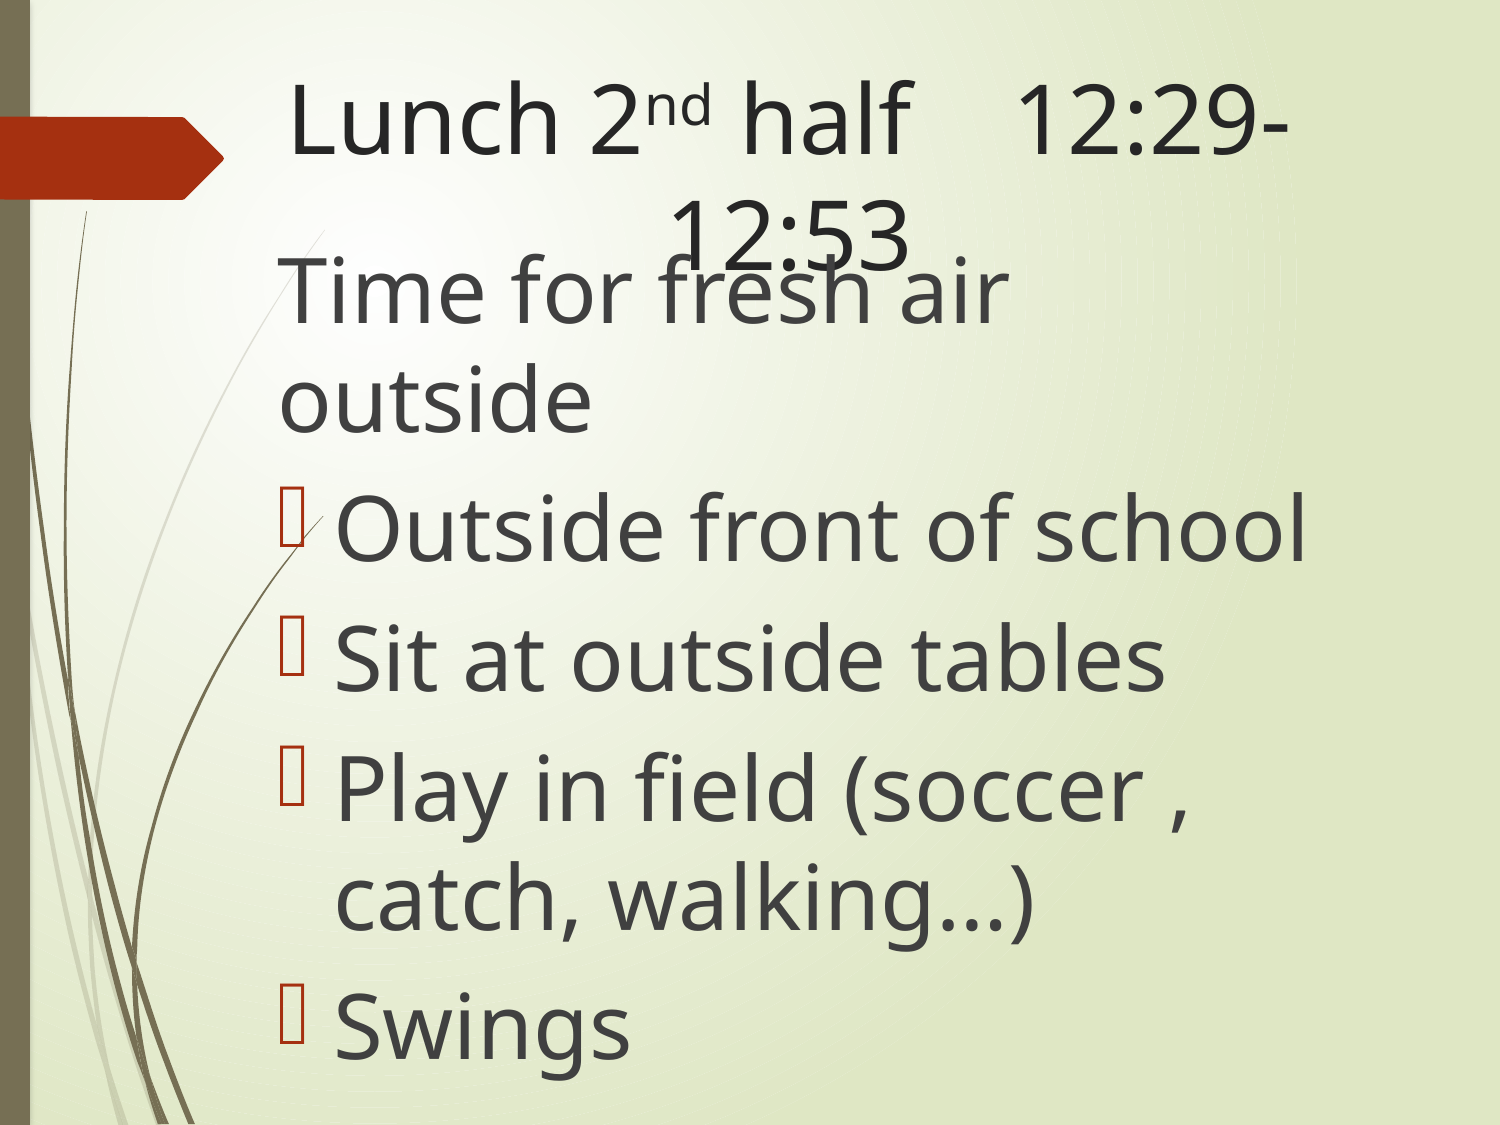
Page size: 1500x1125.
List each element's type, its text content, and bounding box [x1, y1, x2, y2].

list Time for fresh air outside Outside front of school Sit at outside tables Play in field (soccer , catch, walking…) Swings [262, 224, 1350, 1088]
title Lunch 2nd half 12:29-12:53 [150, 50, 1430, 300]
